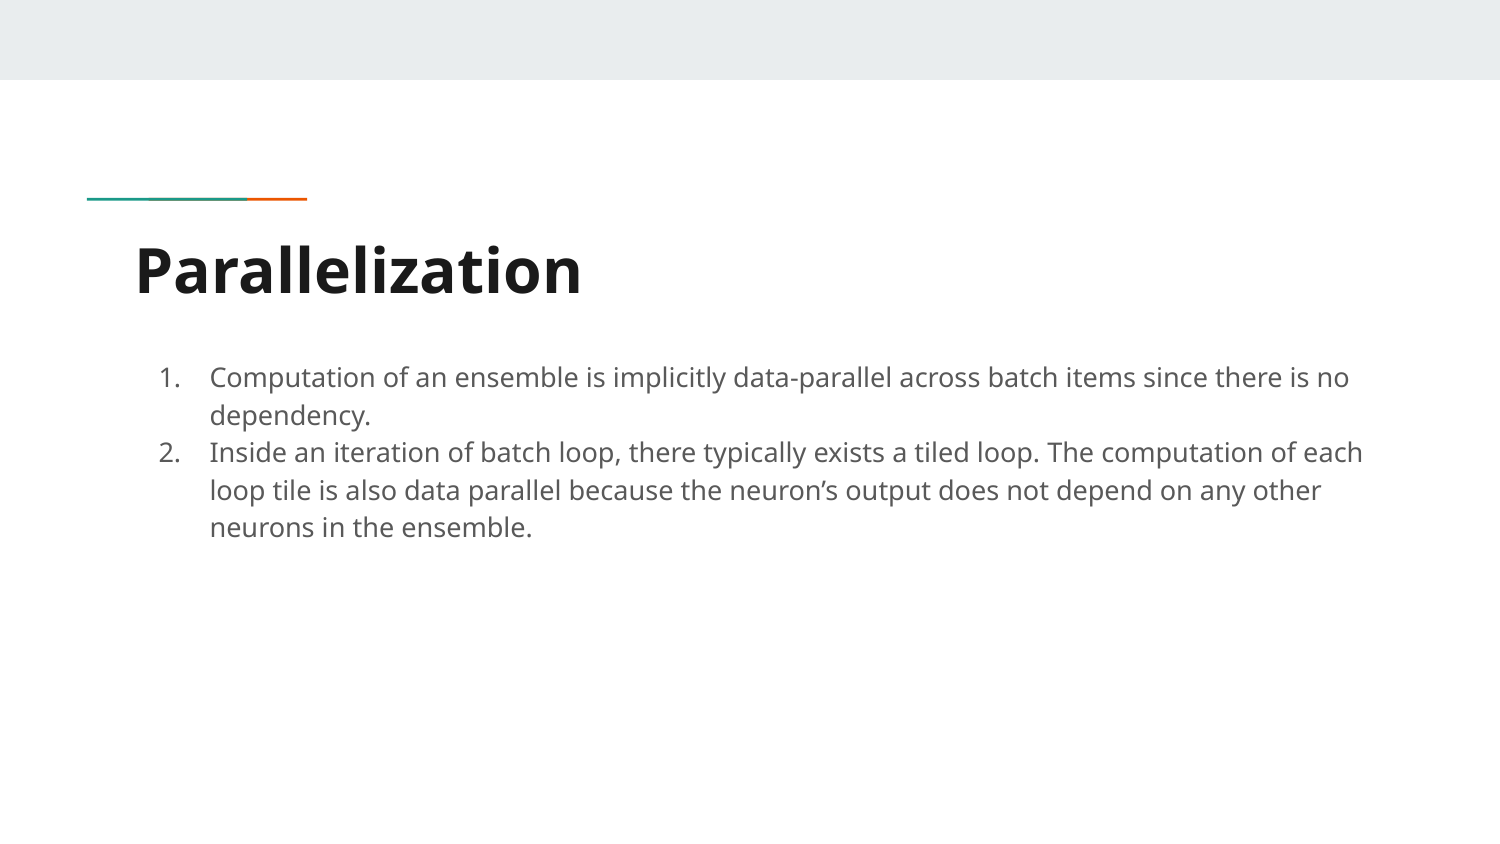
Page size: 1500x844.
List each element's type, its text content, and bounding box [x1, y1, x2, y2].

list Computation of an ensemble is implicitly data-parallel across batch items since there is no dependency. Inside an iteration of batch loop, there typically exists a tiled loop. The computation of each loop tile is also data parallel because the neuron’s output does not depend on any other neurons in the ensemble. [119, 341, 1381, 712]
title Parallelization [119, 216, 1381, 305]
